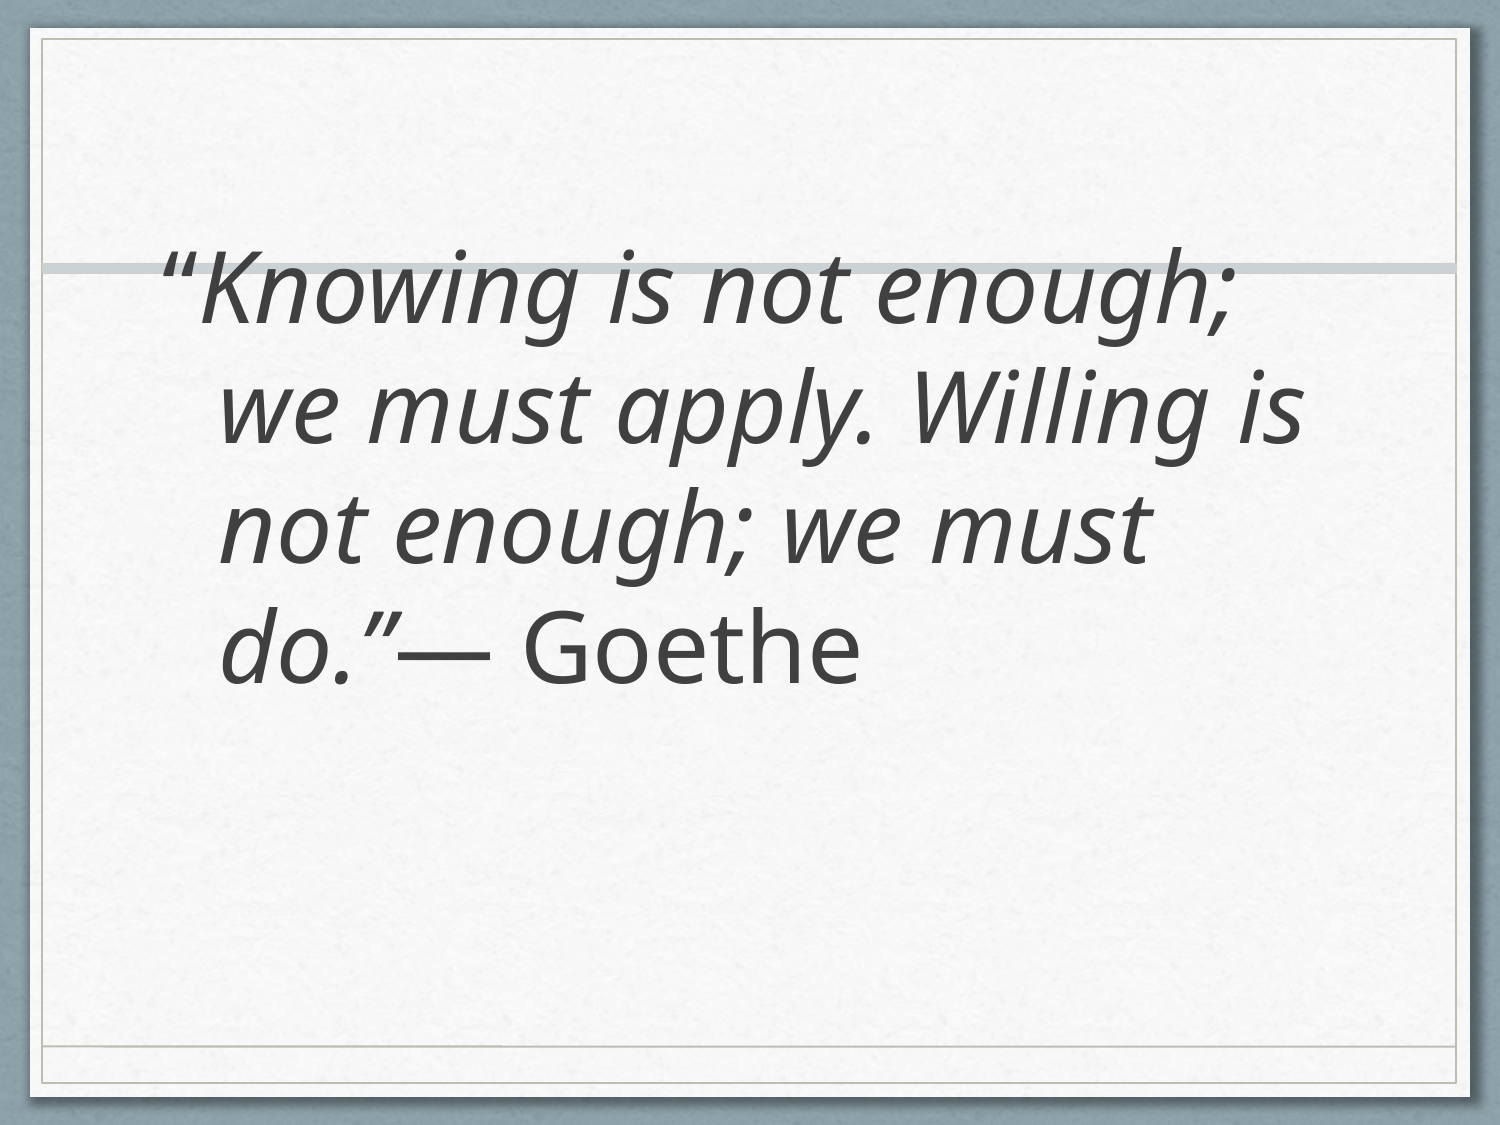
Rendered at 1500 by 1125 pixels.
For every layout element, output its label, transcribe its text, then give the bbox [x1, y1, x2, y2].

picture [30, 28, 1470, 1097]
list “Knowing is not enough; we must apply. Willing is not enough; we must do.”— Goethe [147, 216, 1353, 995]
